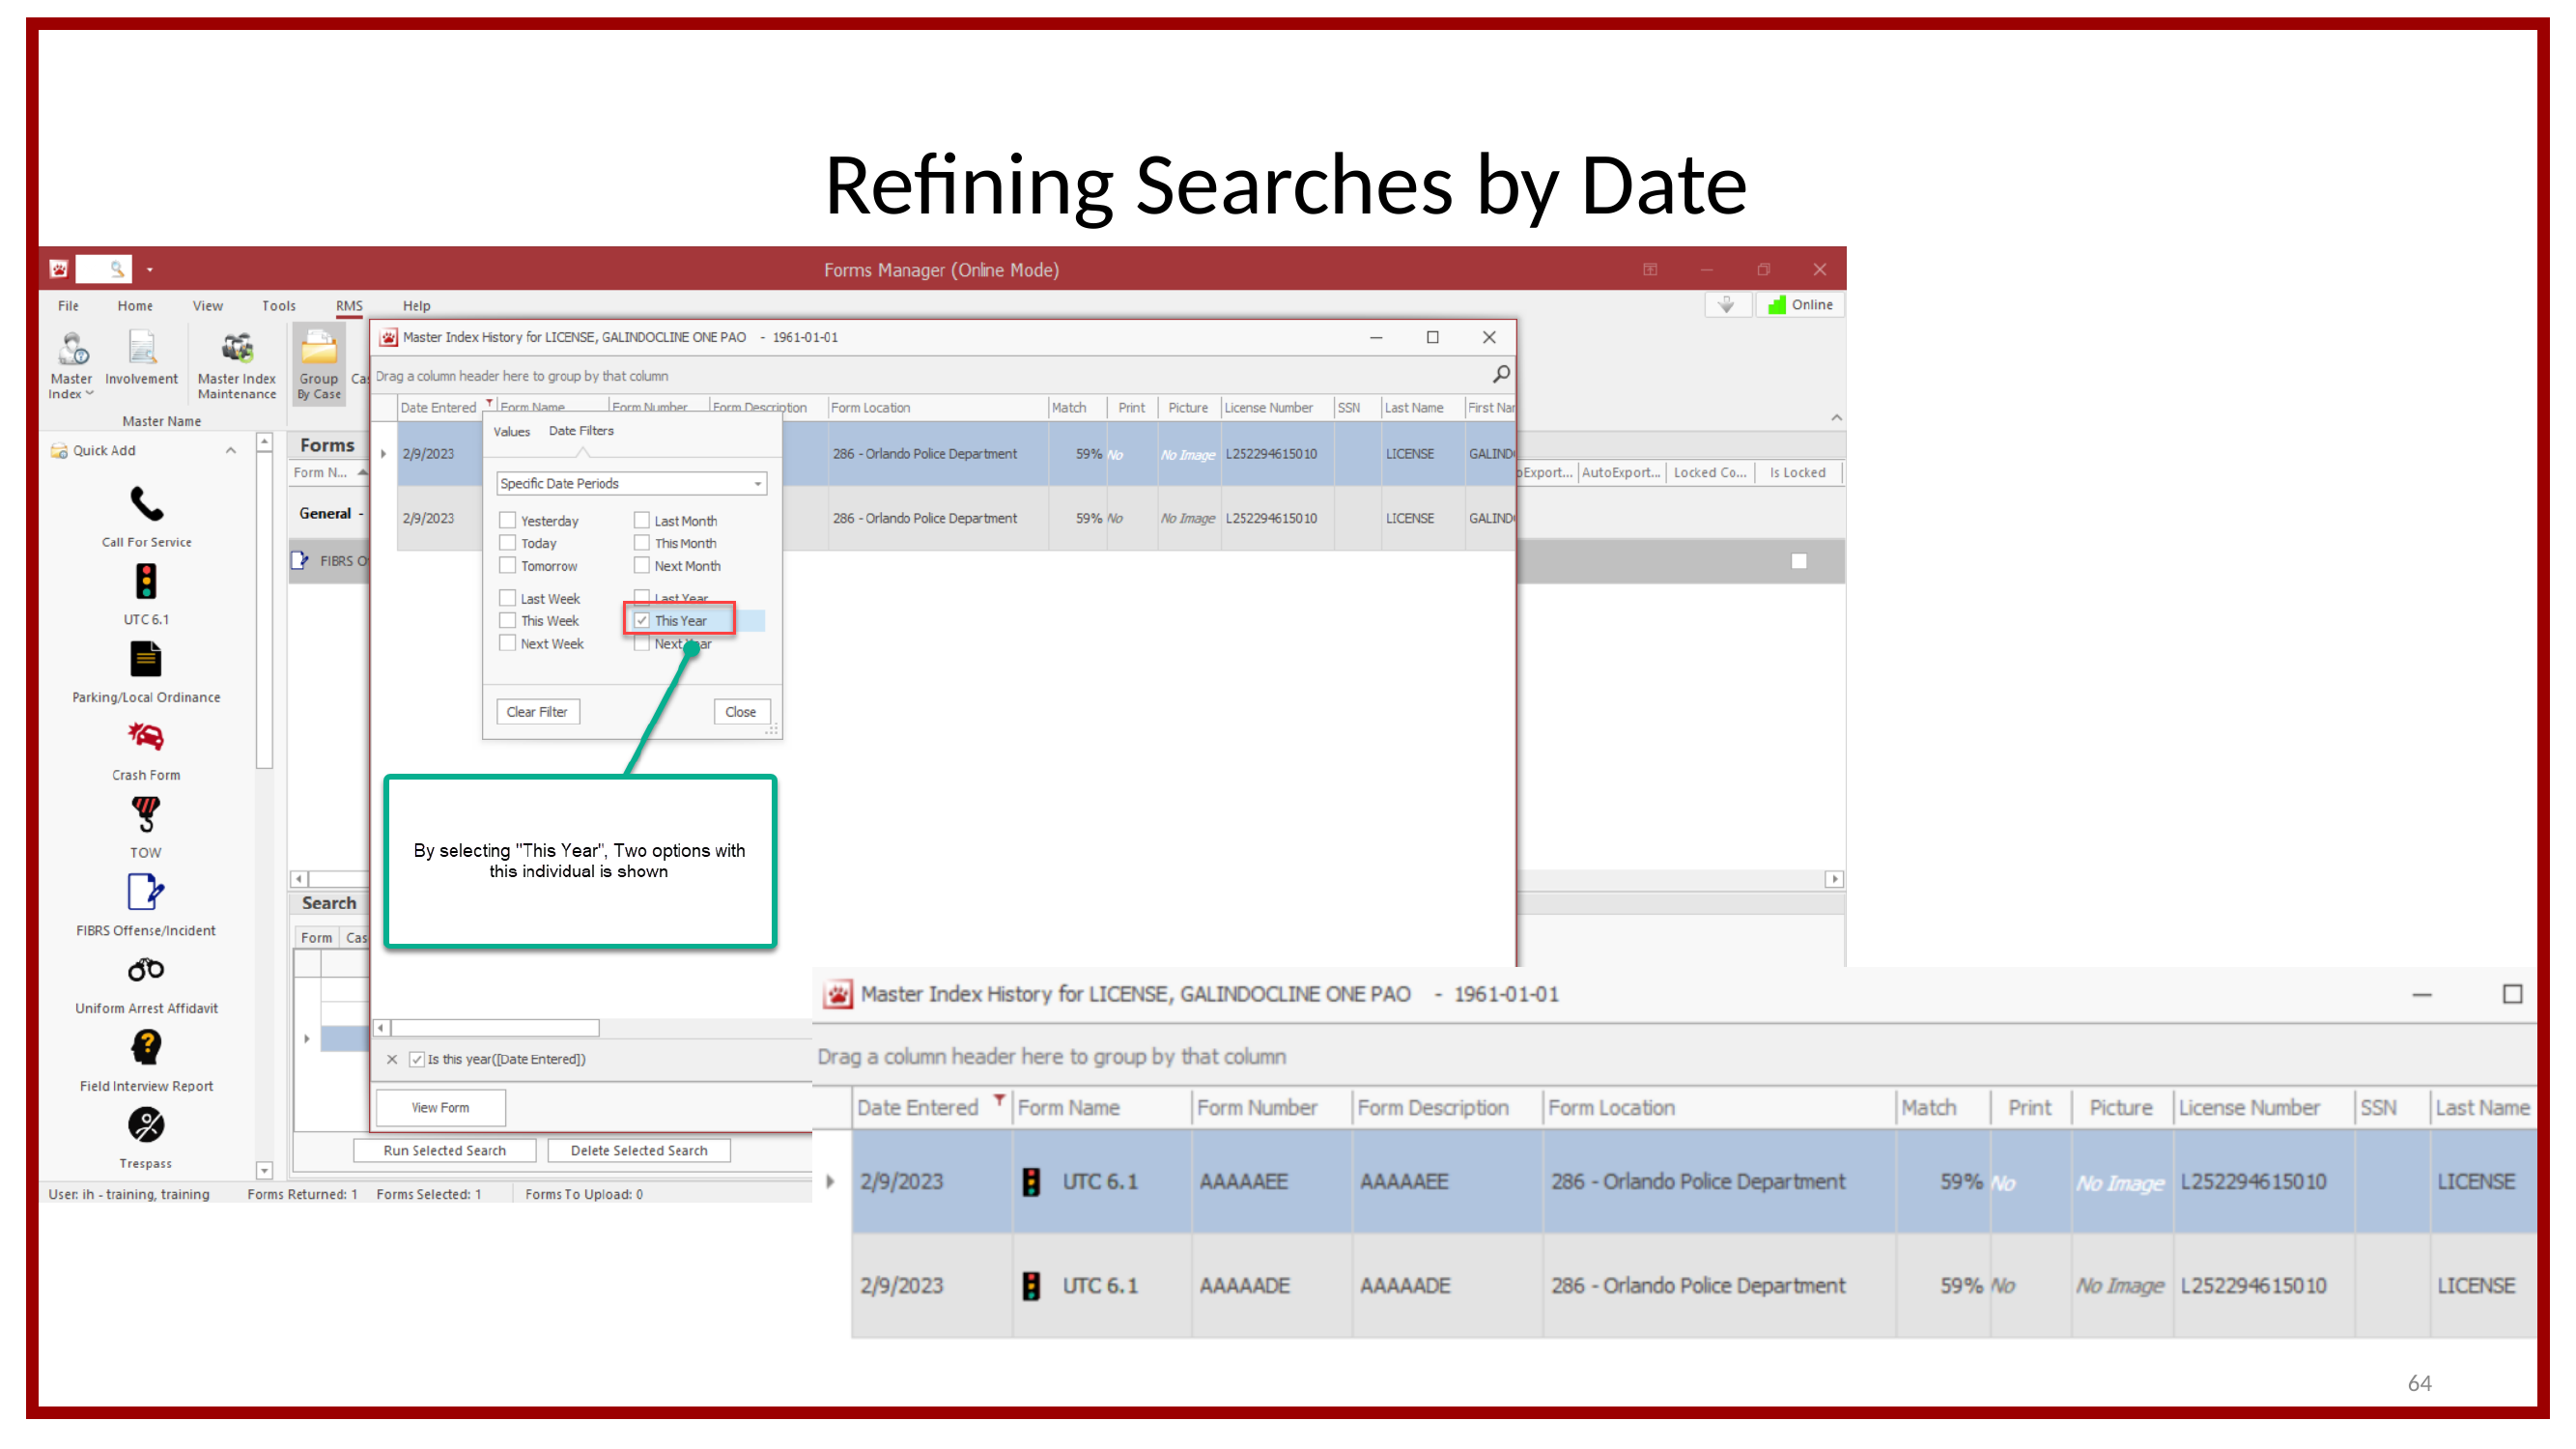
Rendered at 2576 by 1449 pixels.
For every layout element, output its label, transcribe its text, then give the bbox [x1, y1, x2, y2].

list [39, 245, 1847, 1204]
text_box [30, 22, 2545, 1414]
picture [812, 967, 2537, 1356]
slide_number 64 [1846, 1414, 2448, 1421]
